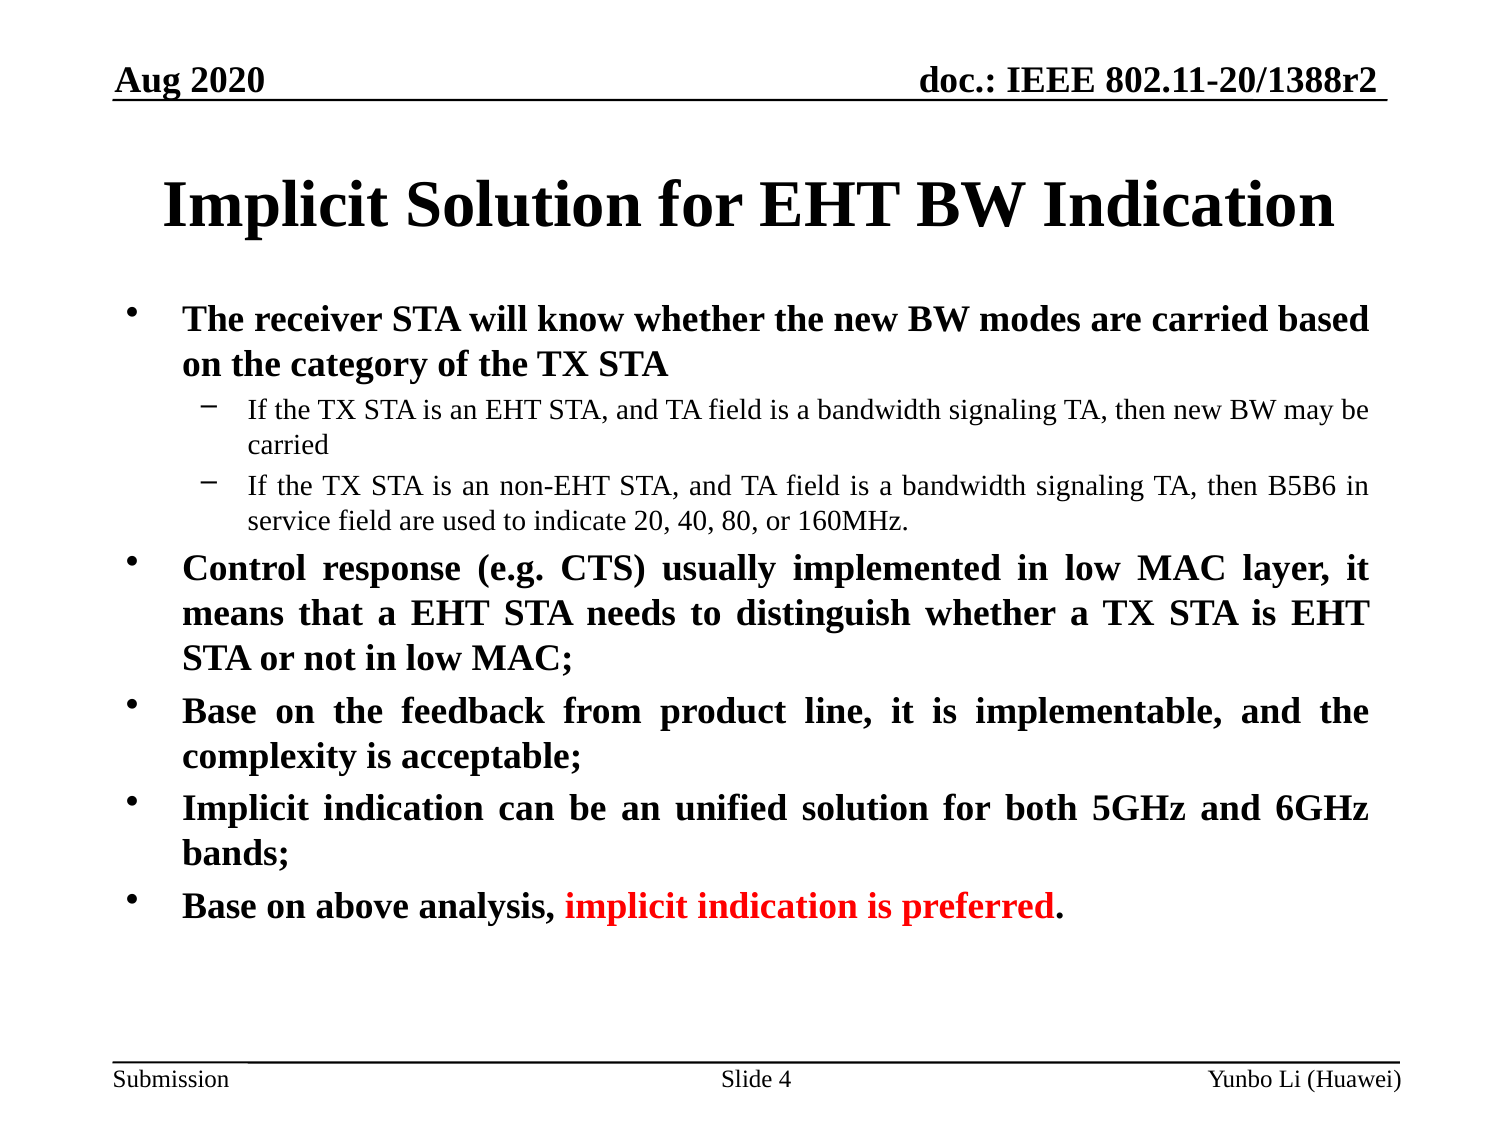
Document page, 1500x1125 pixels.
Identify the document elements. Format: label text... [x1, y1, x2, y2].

title Implicit Solution for EHT BW Indication [112, 112, 1388, 288]
footer Yunbo Li (Huawei) [1204, 1061, 1402, 1093]
list The receiver STA will know whether the new BW modes are carried based on the category of the TX STA If the TX STA is an EHT STA, and TA field is a bandwidth signaling TA, then new BW may be carried If the TX STA is an non-EHT STA, and TA field is a bandwidth signaling TA, then B5B6 in service field are used to indicate 20, 40, 80, or 160MHz. Control response (e.g. CTS) usually implemented in low MAC layer, it means that a EHT STA needs to distinguish whether a TX STA is EHT STA or not in low MAC; Base on the feedback from product line, it is implementable, and the complexity is acceptable; Implicit indication can be an unified solution for both 5GHz and 6GHz bands; Base on above analysis, implicit indication is preferred. [110, 286, 1386, 1063]
slide_number Slide 4 [712, 1061, 800, 1093]
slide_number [114, 54, 268, 101]
